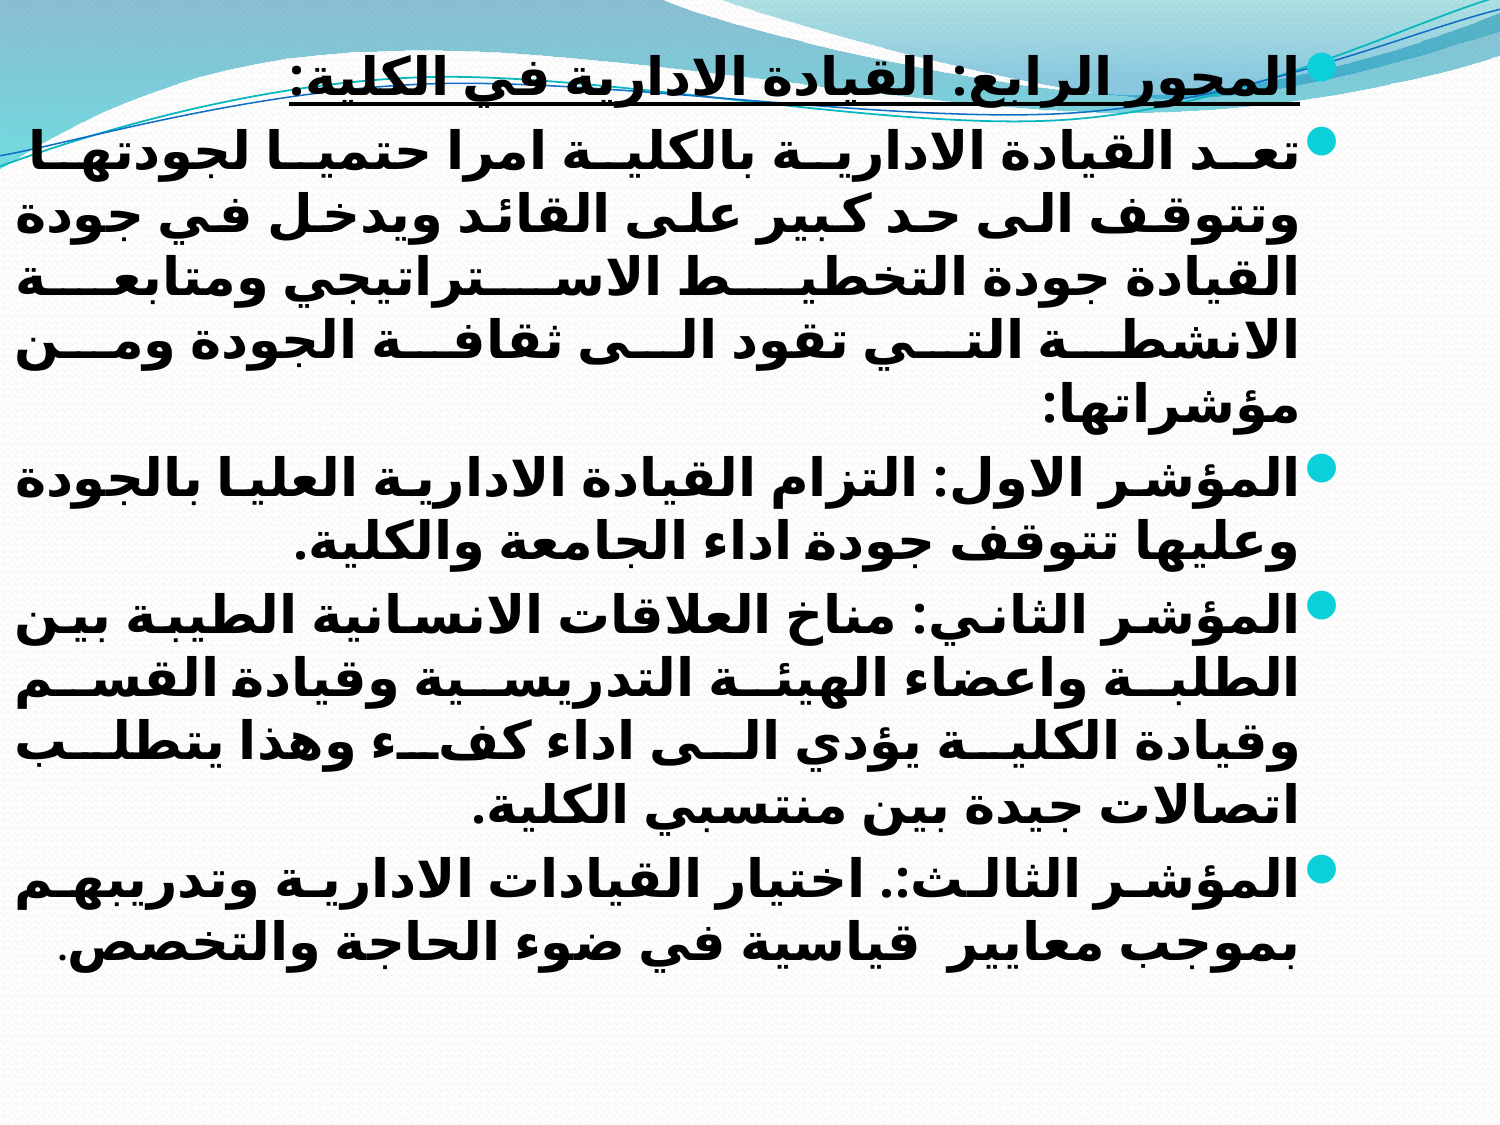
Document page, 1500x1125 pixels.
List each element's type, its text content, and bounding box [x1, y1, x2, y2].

list المحور الرابع: القيادة الادارية في الكلية: تعد القيادة الادارية بالكلية امرا حتميا لجودتها وتتوقف الى حد كبير على القائد ويدخل في جودة القيادة جودة التخطيط الاستراتيجي ومتابعة الانشطة التي تقود الى ثقافة الجودة ومن مؤشراتها: المؤشر الاول: التزام القيادة الادارية العليا بالجودة وعليها تتوقف جودة اداء الجامعة والكلية. المؤشر الثاني: مناخ العلاقات الانسانية الطيبة بين الطلبة واعضاء الهيئة التدريسية وقيادة القسم وقيادة الكلية يؤدي الى اداء كفء وهذا يتطلب اتصالات جيدة بين منتسبي الكلية. المؤشر الثالث:. اختيار القيادات الادارية وتدريبهم بموجب معايير قياسية في ضوء الحاجة والتخصص. [0, 35, 1350, 1005]
